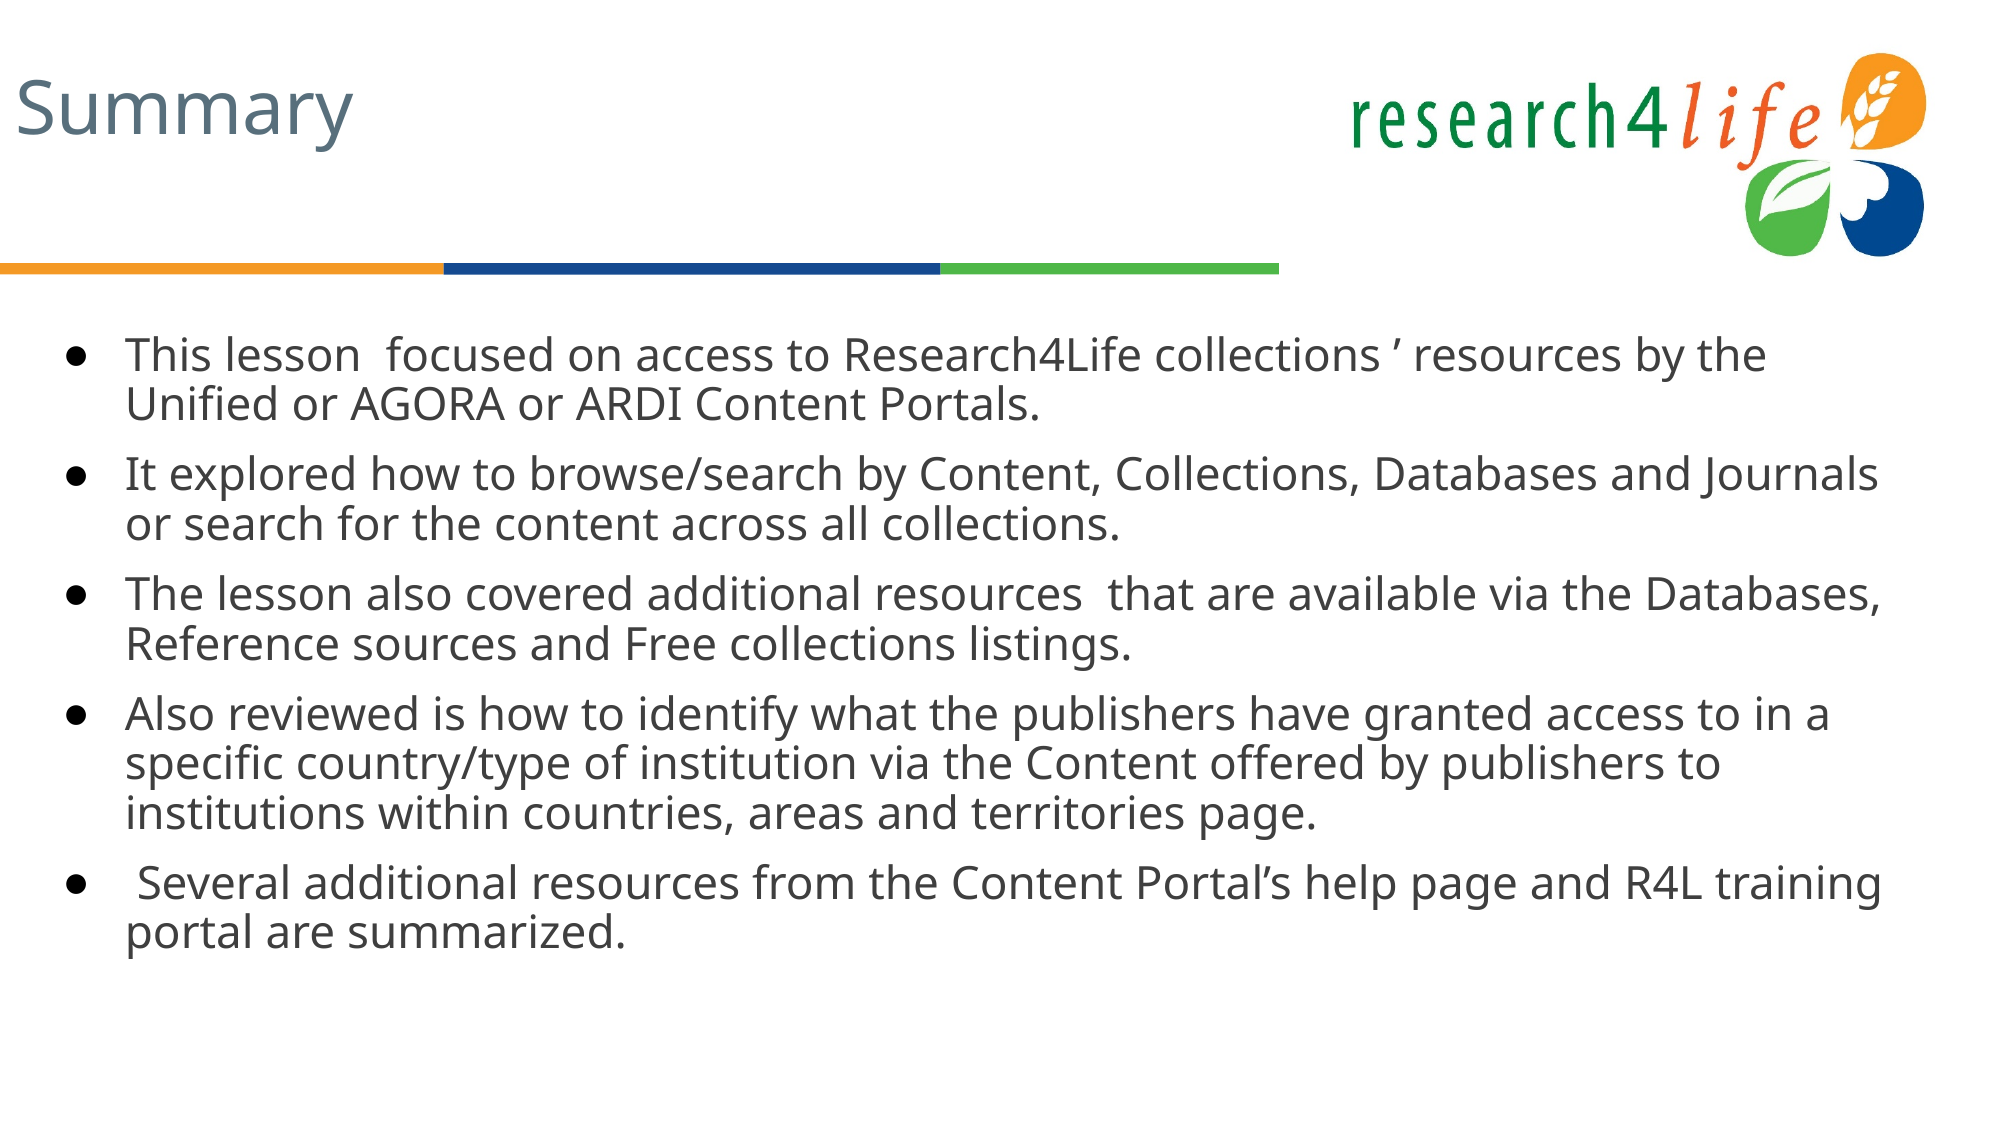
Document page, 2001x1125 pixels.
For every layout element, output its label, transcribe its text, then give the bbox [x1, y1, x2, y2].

title Summary [0, 62, 1334, 240]
list This lesson focused on access to Research4Life collections ’ resources by the Unified or AGORA or ARDI Content Portals. It explored how to browse/search by Content, Collections, Databases and Journals or search for the content across all collections. The lesson also covered additional resources that are available via the Databases, Reference sources and Free collections listings. Also reviewed is how to identify what the publishers have granted access to in a specific country/type of institution via the Content offered by publishers to institutions within countries, areas and territories page. Several additional resources from the Content Portal’s help page and R4L training portal are summarized. [34, 324, 1916, 1125]
picture [1279, 22, 2000, 285]
